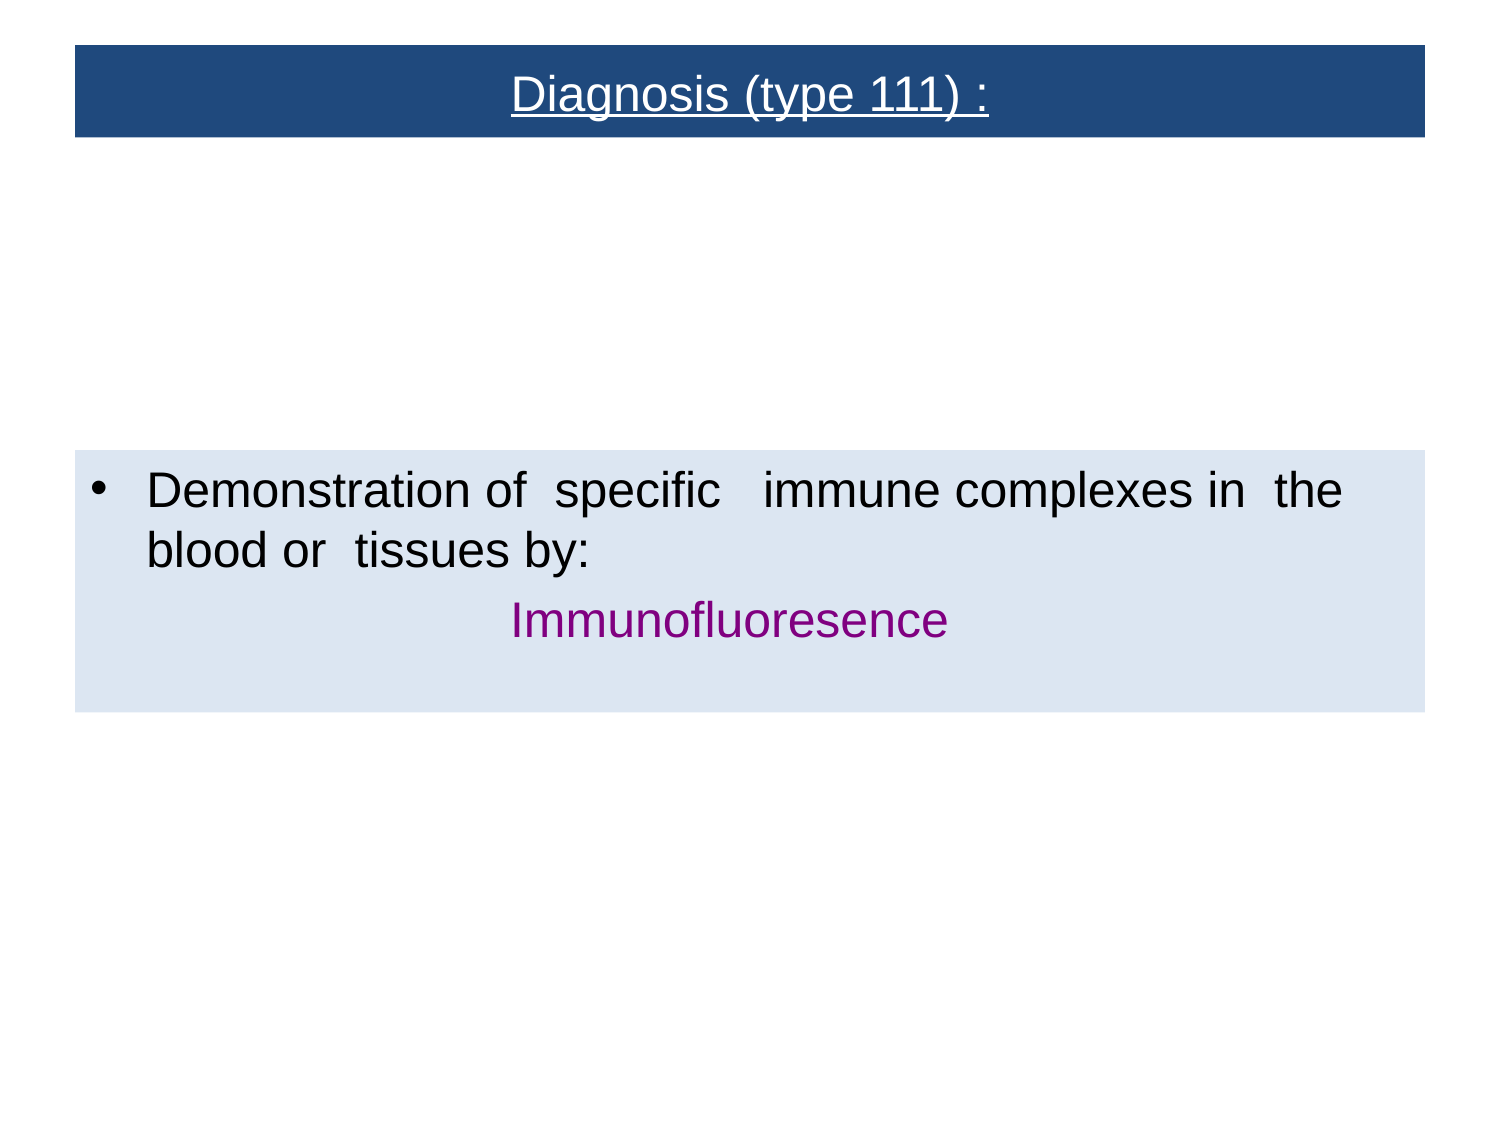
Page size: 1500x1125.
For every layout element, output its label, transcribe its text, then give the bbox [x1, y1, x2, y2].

title Diagnosis (type 111) : [75, 45, 1425, 138]
list Demonstration of specific immune complexes in the blood or tissues by: Immunofluoresence [75, 450, 1425, 713]
